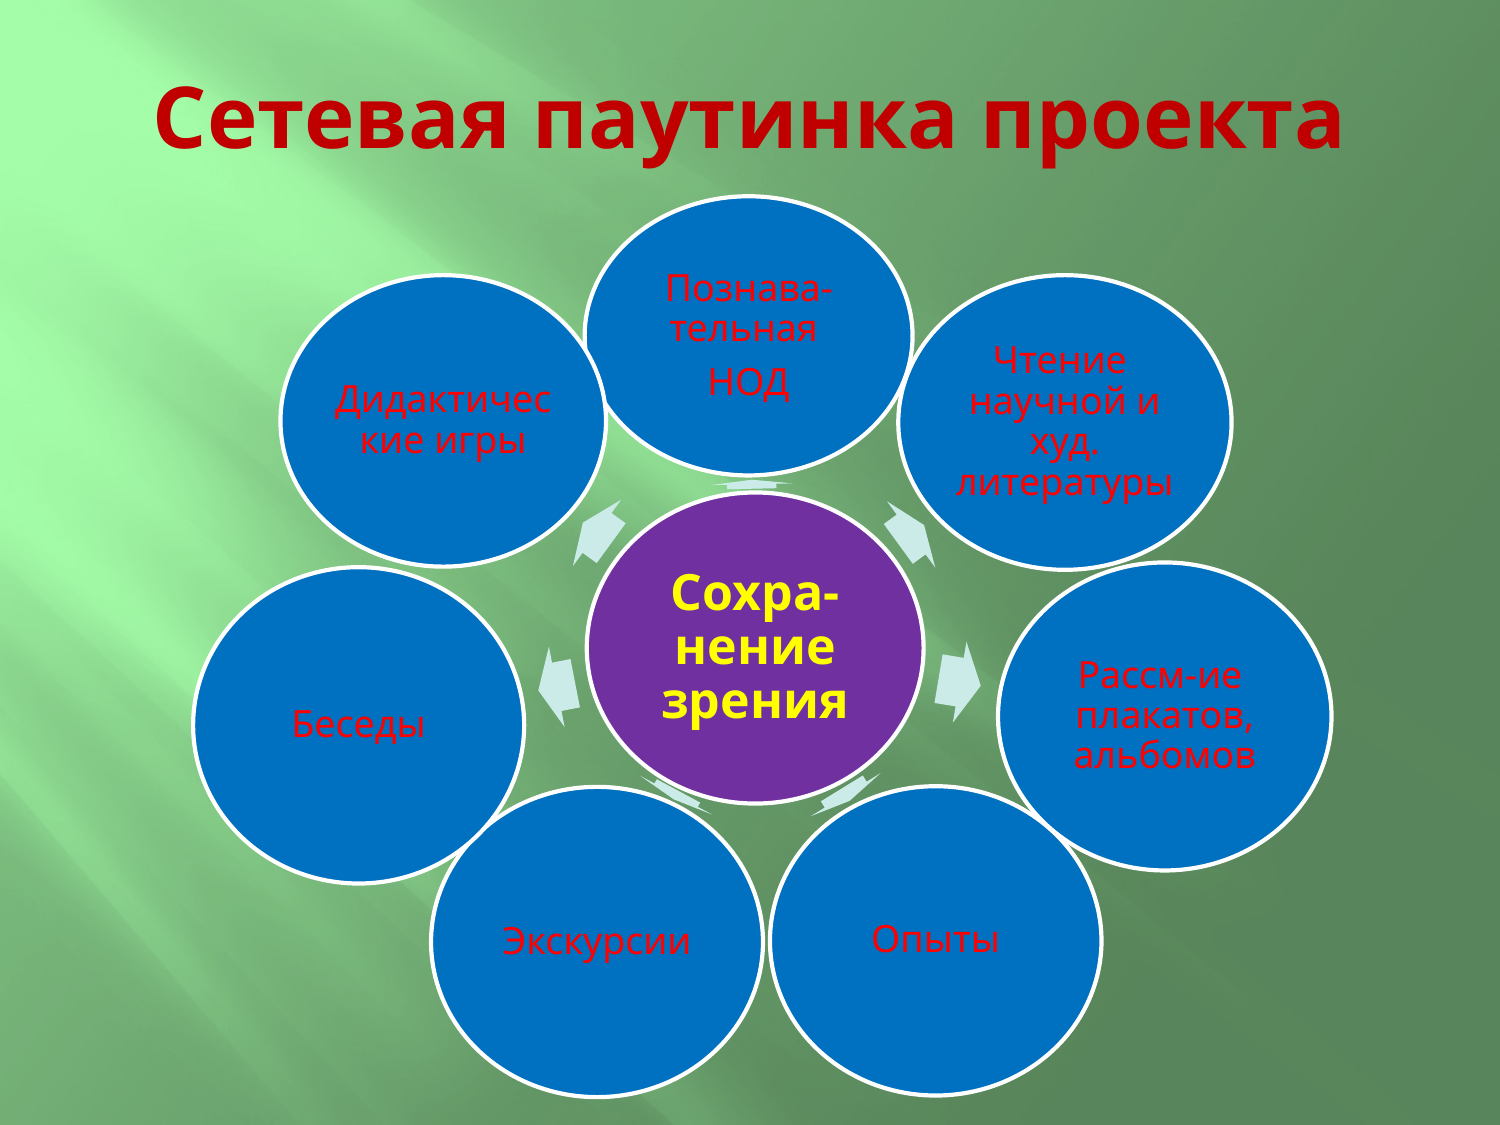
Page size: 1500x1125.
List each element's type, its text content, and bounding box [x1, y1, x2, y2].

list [159, 231, 1353, 1071]
title Сетевая паутинка проекта [75, 45, 1425, 185]
